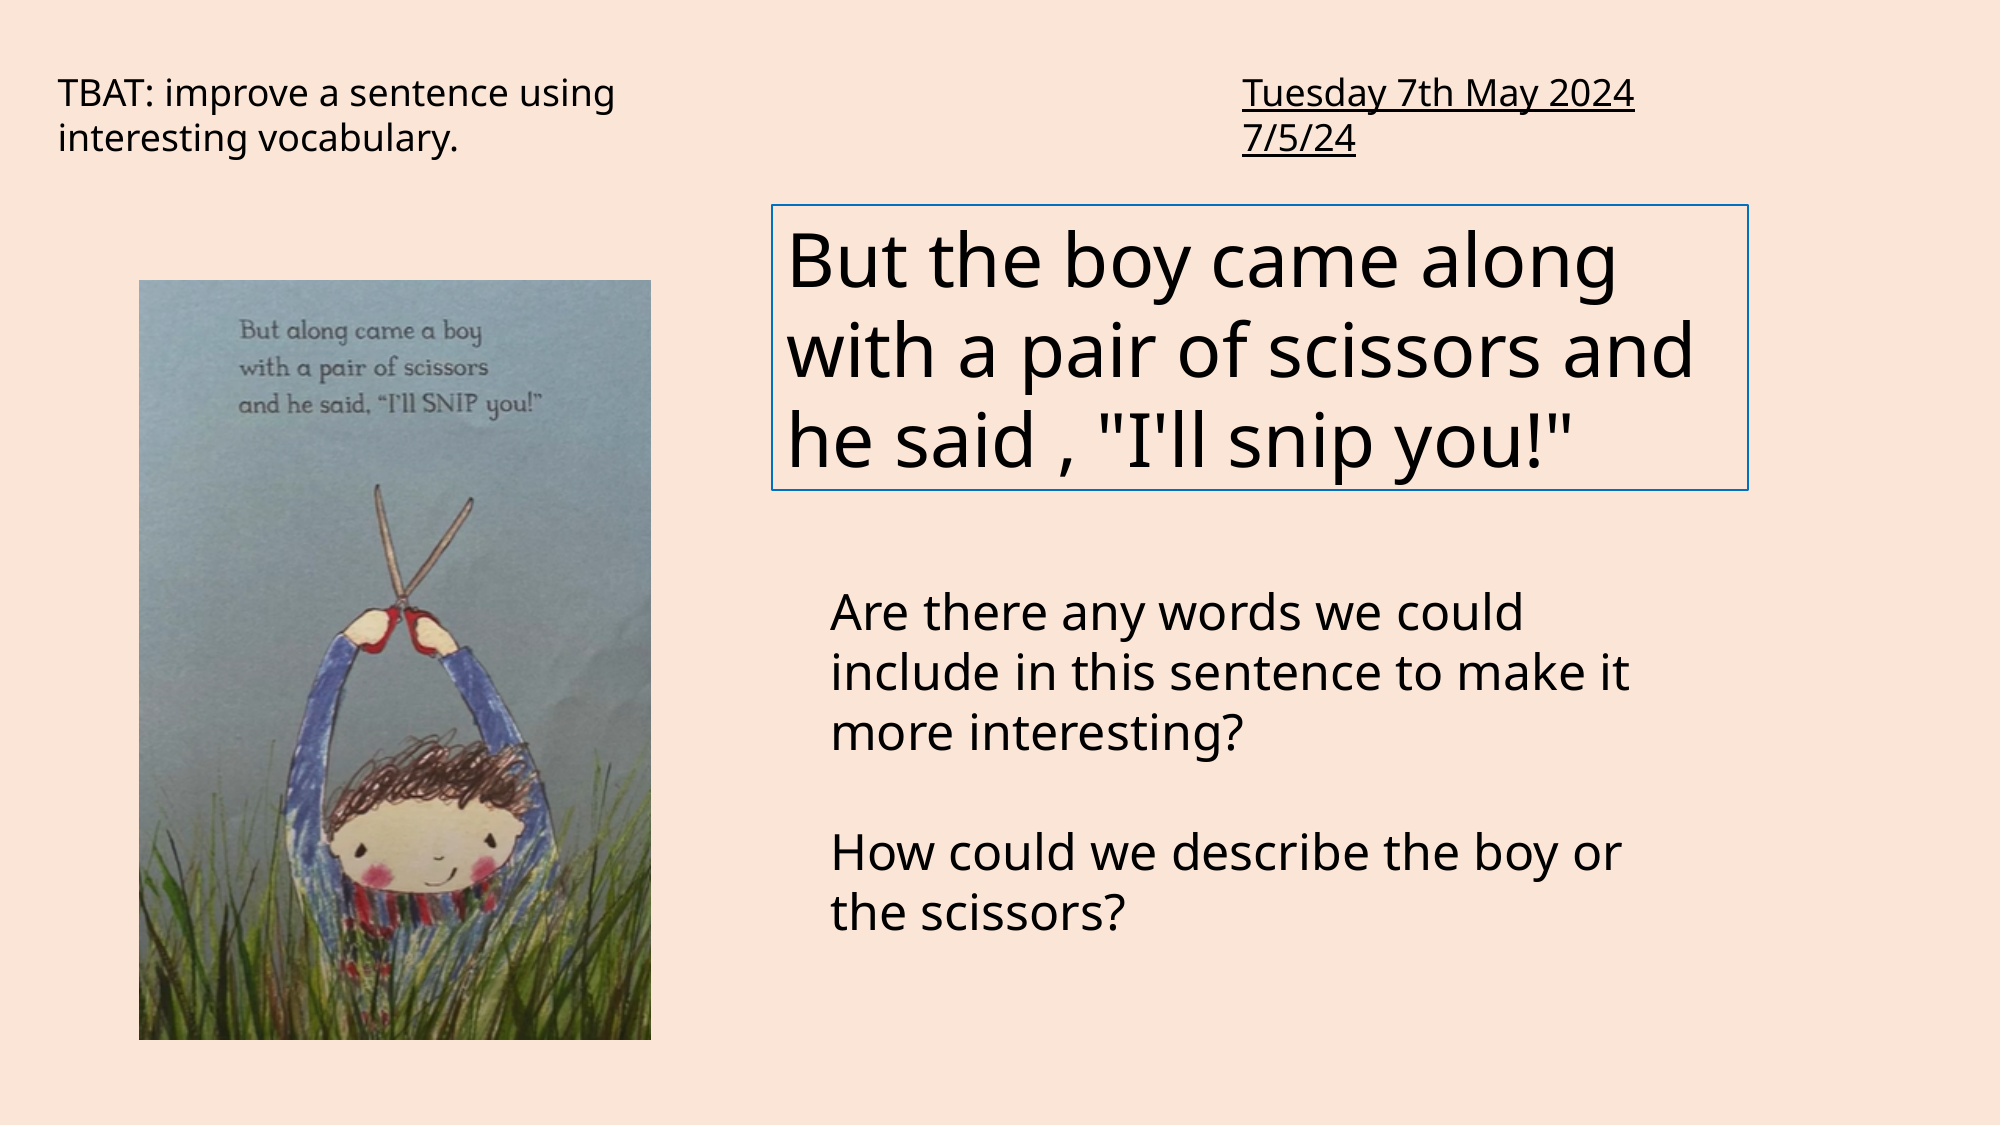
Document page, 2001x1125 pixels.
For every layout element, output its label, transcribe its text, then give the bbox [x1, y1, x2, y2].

text_box TBAT: improve a sentence using interesting vocabulary. [42, 61, 745, 167]
picture [139, 280, 651, 1040]
text_box Are there any words we could include in this sentence to make it more interesting? How could we describe the boy or the scissors? [815, 572, 1681, 948]
text_box Tuesday 7th May 2024 7/5/24 [1227, 61, 1930, 167]
text_box But the boy came along with a pair of scissors and he said , "I'll snip you!" [771, 204, 1748, 490]
